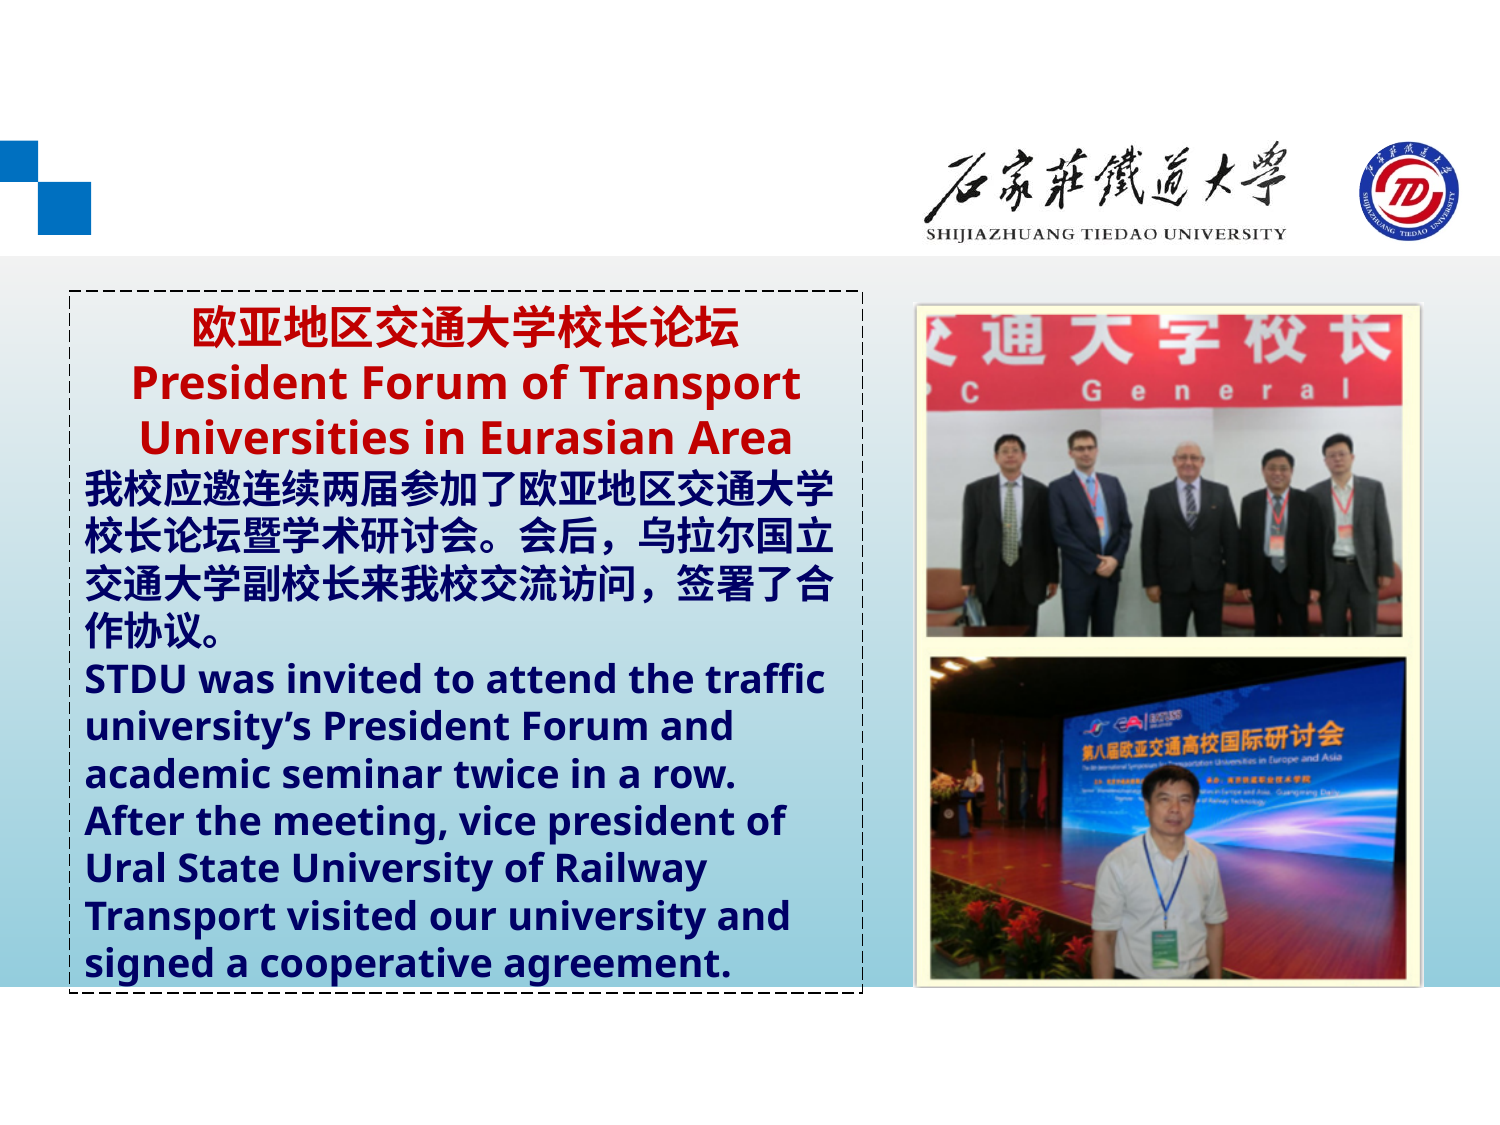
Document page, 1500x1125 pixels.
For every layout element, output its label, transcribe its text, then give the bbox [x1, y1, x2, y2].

text_box 欧亚地区交通大学校长论坛 President Forum of Transport Universities in Eurasian Area 我校应邀连续两届参加了欧亚地区交通大学校长论坛暨学术研讨会。会后，乌拉尔国立交通大学副校长来我校交流访问，签署了合作协议。 STDU was invited to attend the traffic university’s President Forum and academic seminar twice in a row. After the meeting, vice president of Ural State University of Railway Transport visited our university and signed a cooperative agreement. [69, 291, 863, 994]
picture [902, 140, 1287, 248]
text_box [913, 302, 1424, 988]
text_box [0, 255, 1500, 988]
picture [1359, 140, 1463, 246]
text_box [0, 140, 92, 236]
